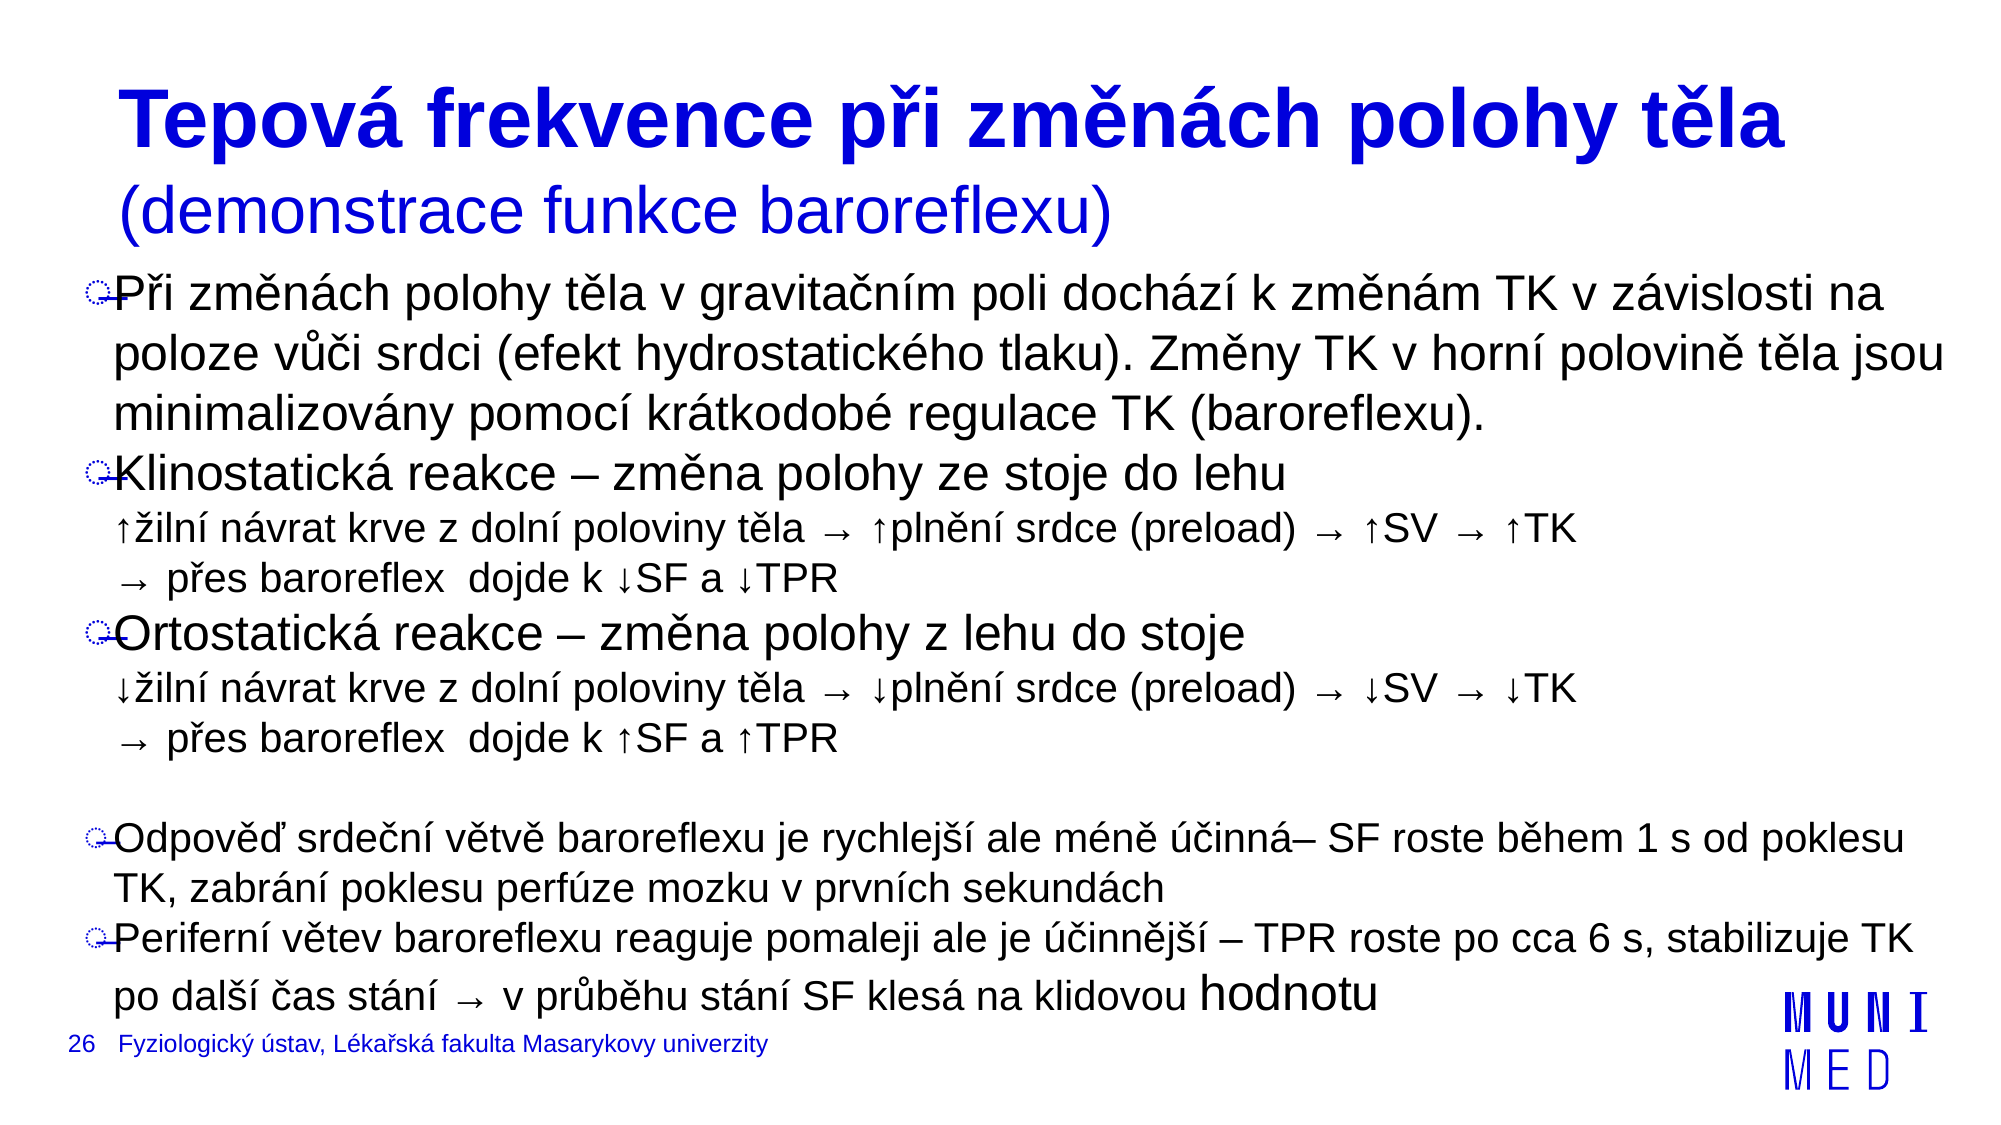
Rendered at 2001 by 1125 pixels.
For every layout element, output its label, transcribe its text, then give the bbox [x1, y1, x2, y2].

title Tepová frekvence při změnách polohy těla (demonstrace funkce baroreflexu) [118, 80, 1883, 155]
footer Fyziologický ústav, Lékařská fakulta Masarykovy univerzity [118, 1042, 1418, 1063]
slide_number 26 [67, 1021, 110, 1063]
list Při změnách polohy těla v gravitačním poli dochází k změnám TK v závislosti na poloze vůči srdci (efekt hydrostatického tlaku). Změny TK v horní polovině těla jsou minimalizovány pomocí krátkodobé regulace TK (baroreflexu). Klinostatická reakce – změna polohy ze stoje do lehu ↑žilní návrat krve z dolní poloviny těla → ↑plnění srdce (preload) → ↑SV → ↑TK → přes baroreflex dojde k ↓SF a ↓TPR Ortostatická reakce – změna polohy z lehu do stoje ↓žilní návrat krve z dolní poloviny těla → ↓plnění srdce (preload) → ↓SV → ↓TK → přes baroreflex dojde k ↑SF a ↑TPR Odpověď srdeční větvě baroreflexu je rychlejší ale méně účinná– SF roste během 1 s od poklesu TK, zabrání poklesu perfúze mozku v prvních sekundách Periferní větev baroreflexu reaguje pomaleji ale je účinnější – TPR roste po cca 6 s, stabilizuje TK po další čas stání → v průběhu stání SF klesá na klidovou hodnotu [71, 260, 1956, 1042]
